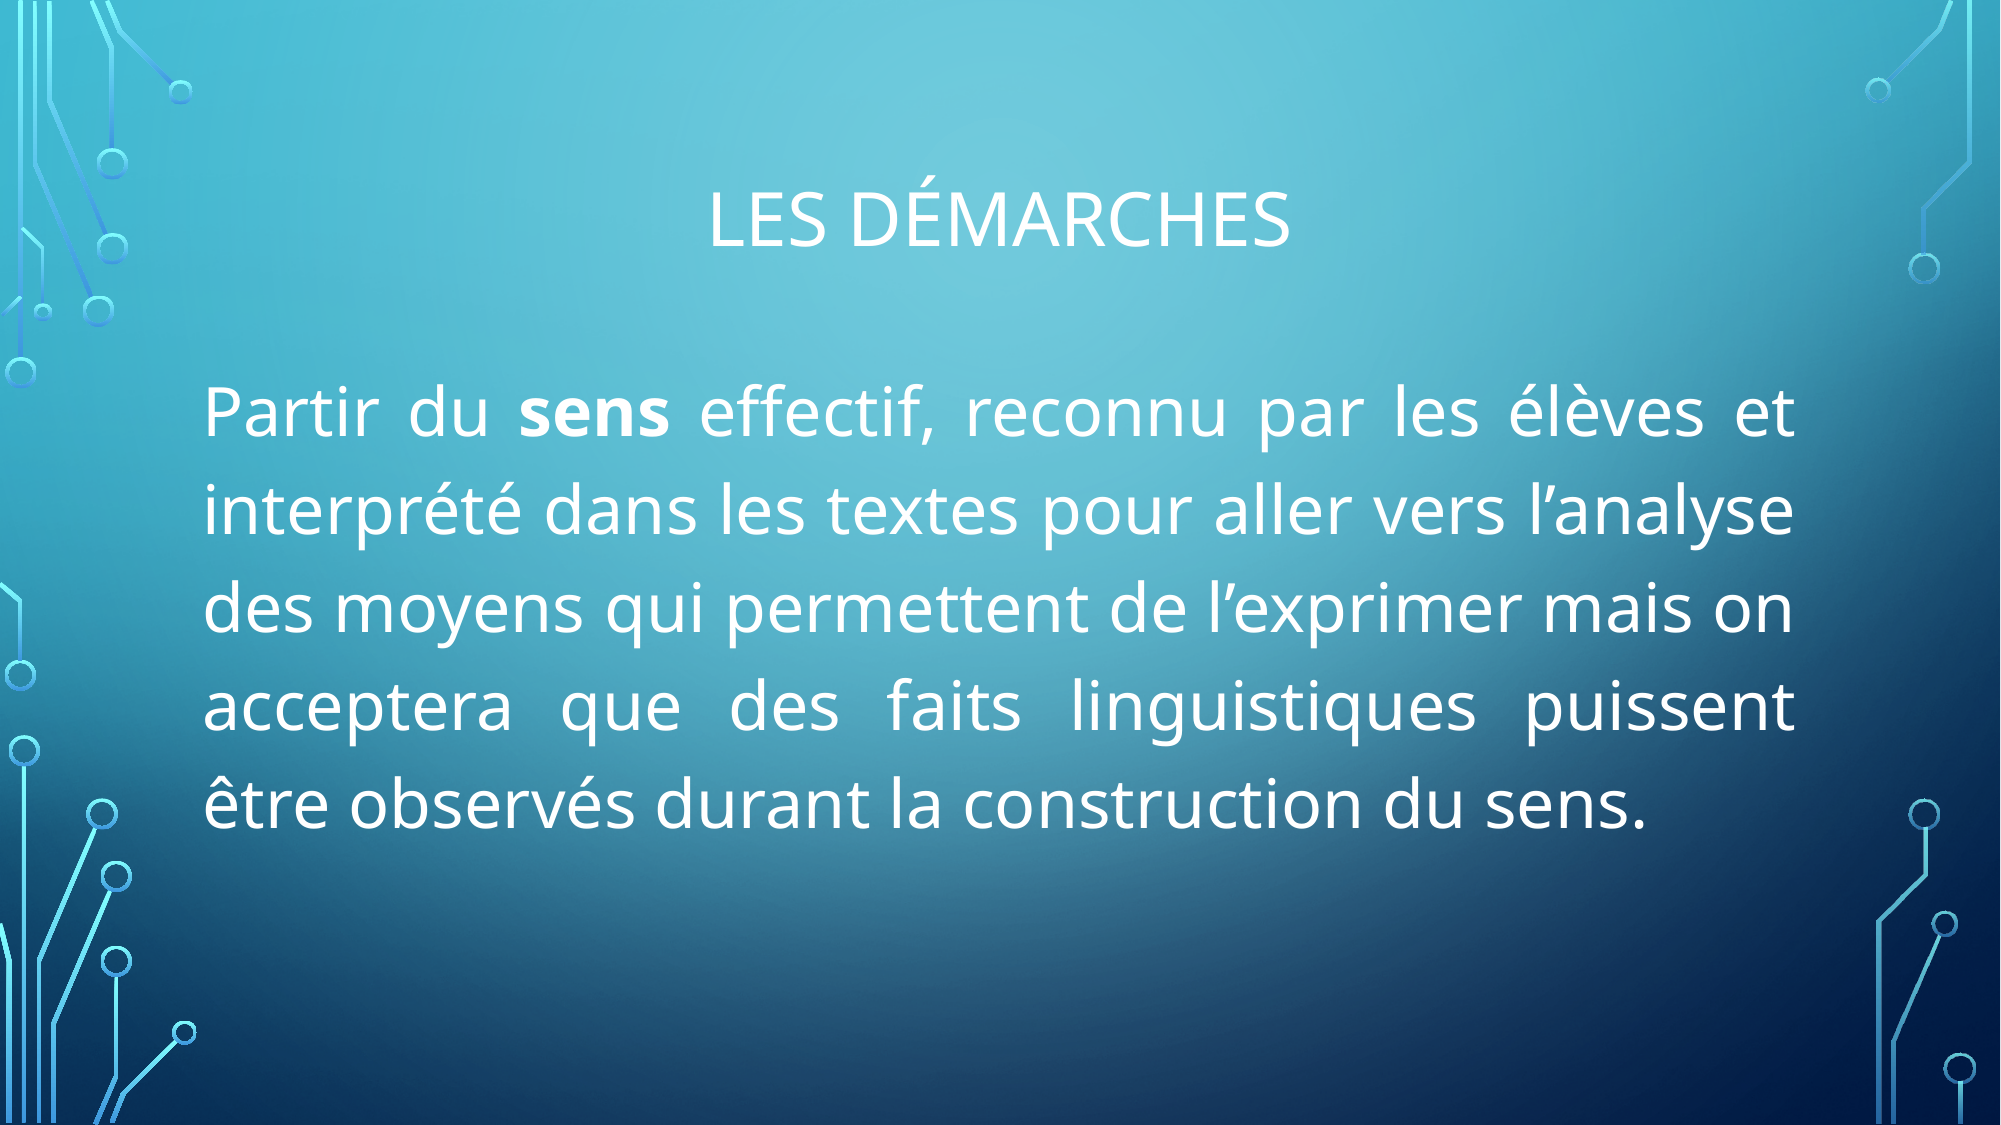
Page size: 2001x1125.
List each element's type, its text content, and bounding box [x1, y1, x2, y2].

list Partir du sens effectif, reconnu par les élèves et interprété dans les textes pour aller vers l’analyse des moyens qui permettent de l’exprimer mais on acceptera que des faits linguistiques puissent être observés durant la construction du sens. [187, 343, 1813, 925]
title LES DÉMARCHES [187, 101, 1813, 343]
